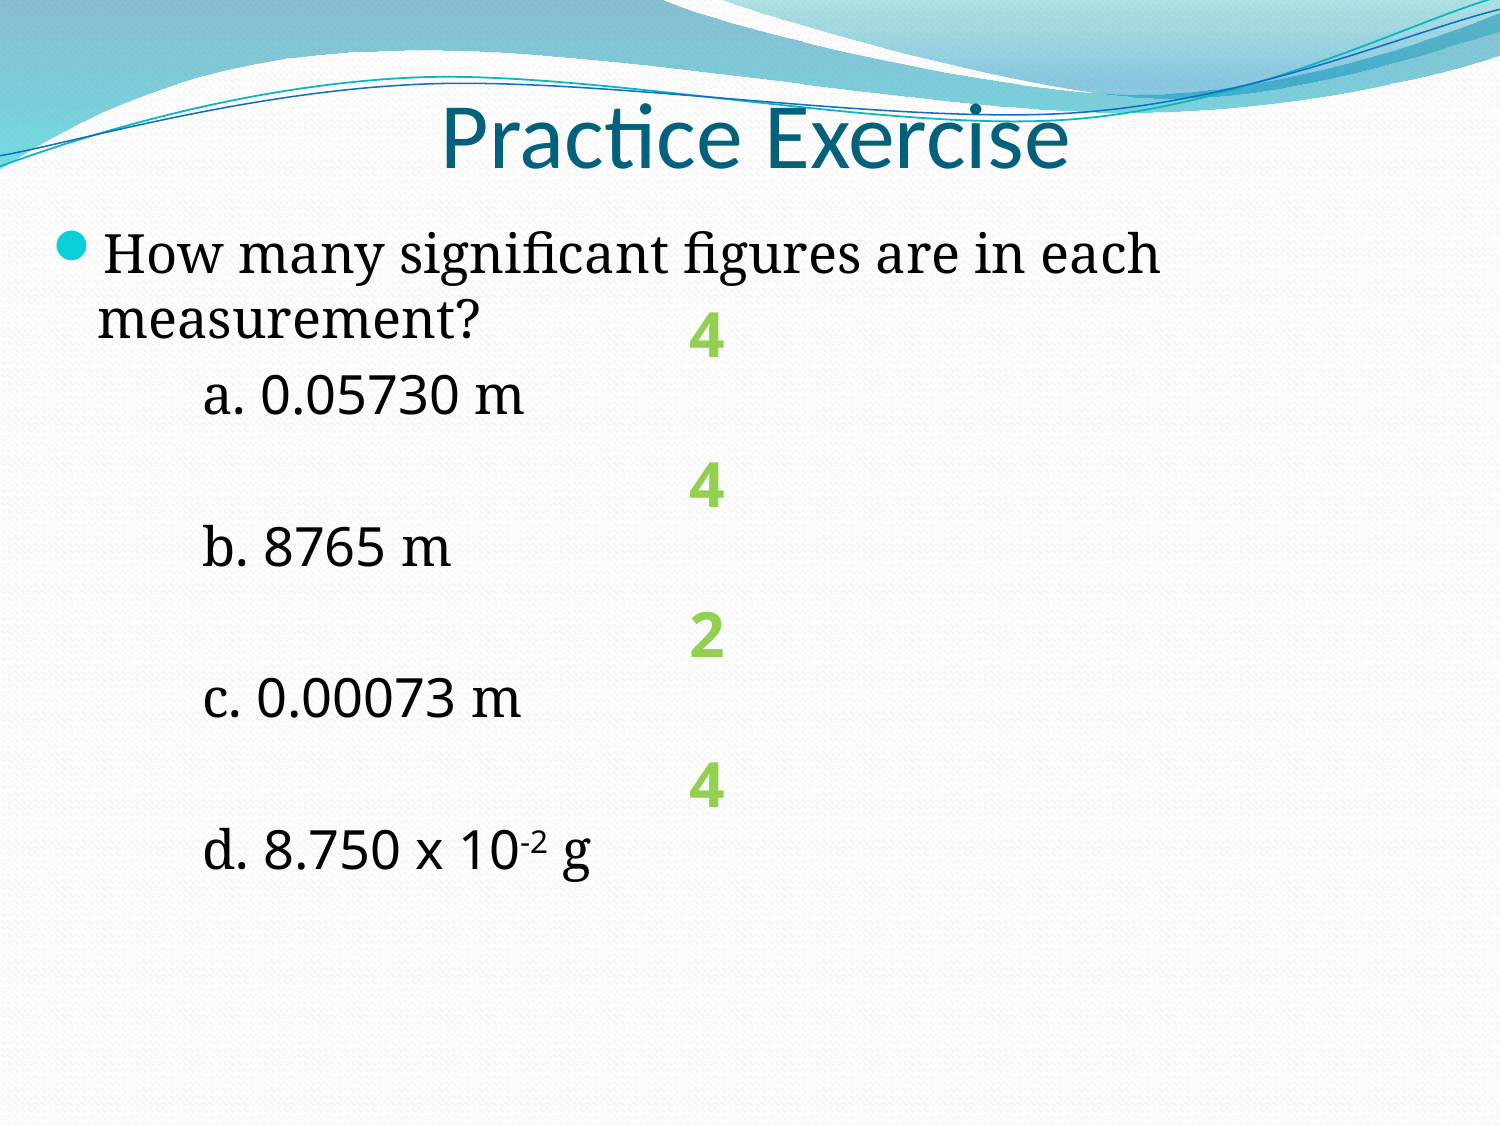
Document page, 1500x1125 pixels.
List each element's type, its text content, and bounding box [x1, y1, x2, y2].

list How many significant figures are in each measurement? a. 0.05730 m b. 8765 m c. 0.00073 m d. 8.750 x 10-2 g [37, 212, 1475, 1100]
text_box 4 4 2 4 [675, 287, 741, 827]
title Practice Exercise [37, 37, 1475, 188]
